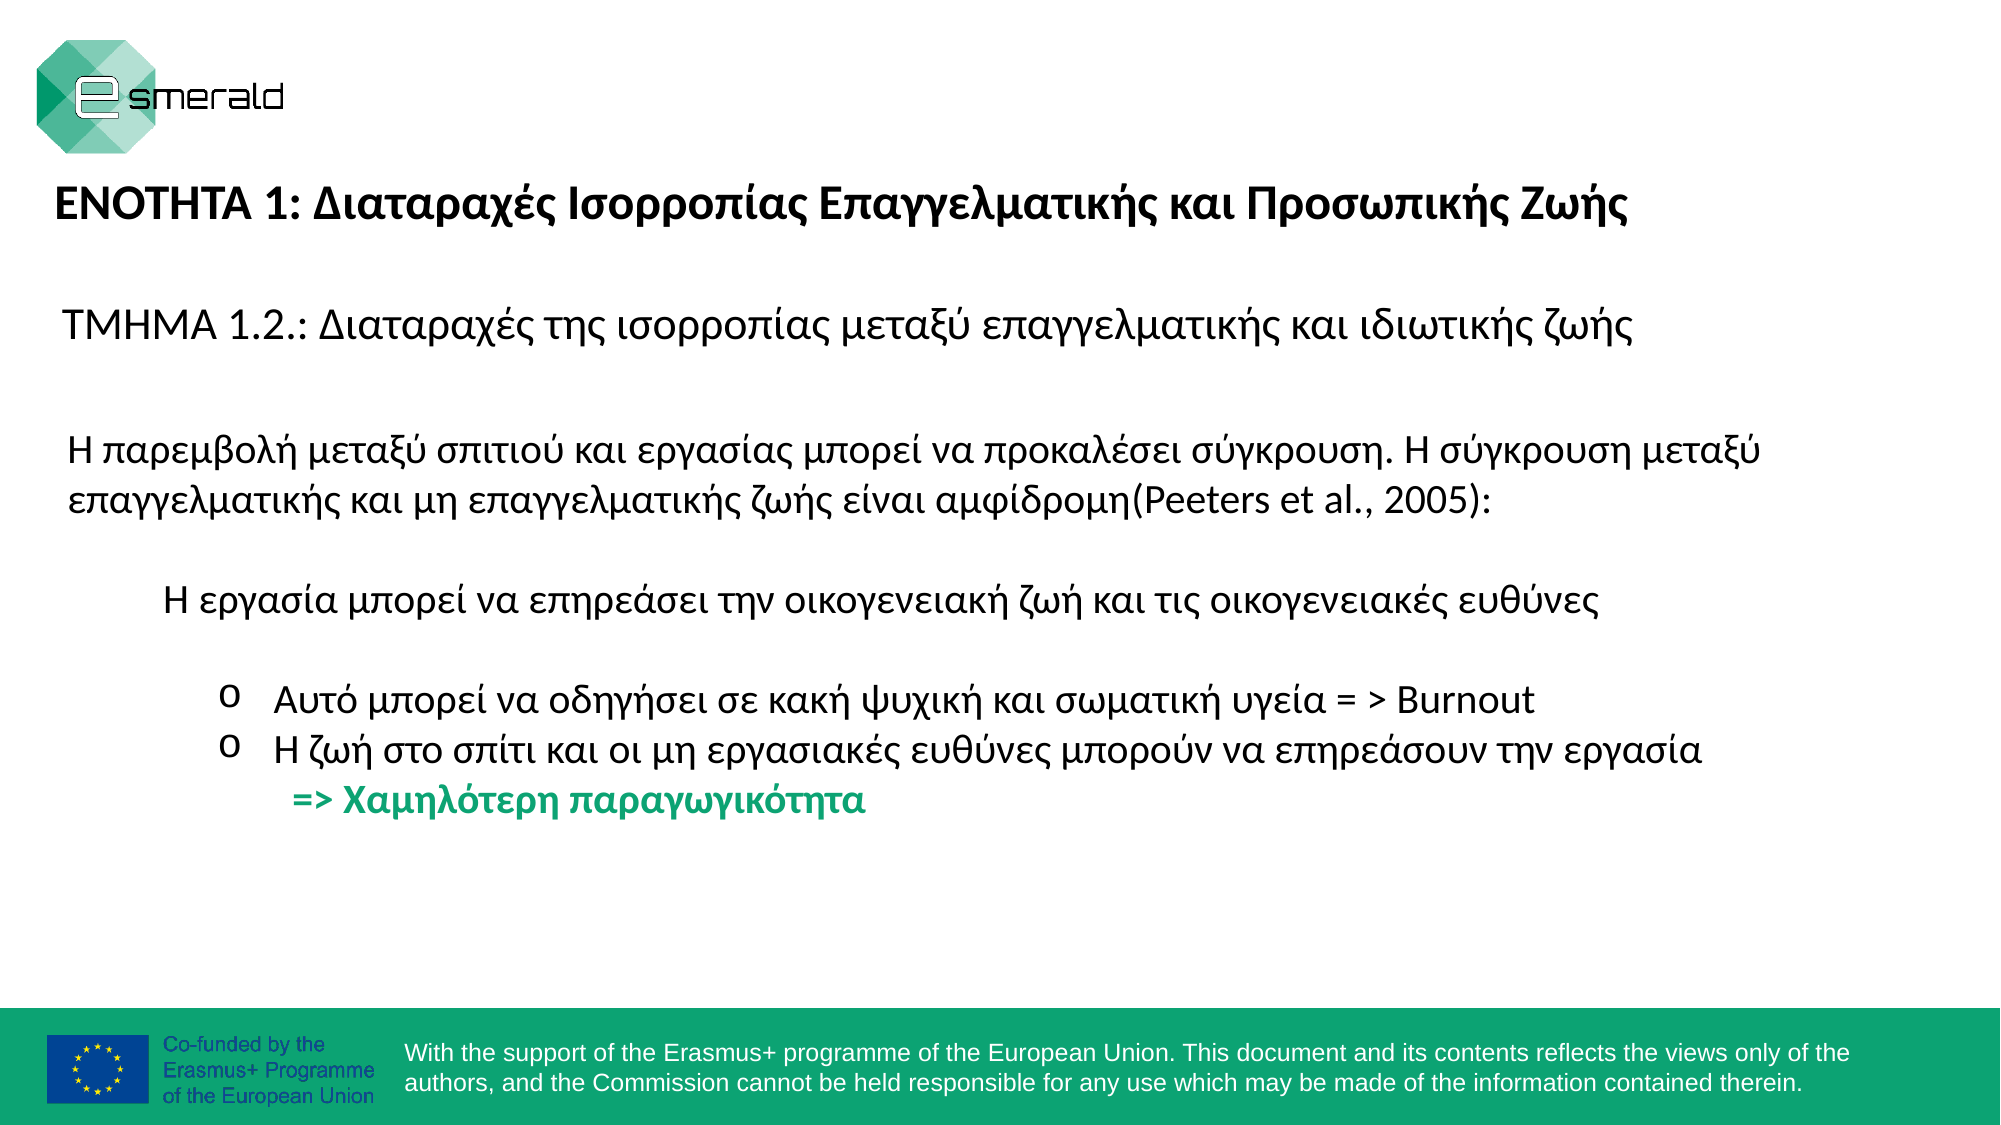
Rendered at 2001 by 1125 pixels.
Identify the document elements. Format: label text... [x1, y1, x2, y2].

picture [15, 18, 302, 169]
text_box ΕΝΟΤΗΤΑ 1: Διαταραχές Ισορροπίας Επαγγελματικής και Προσωπικής Ζωής [52, 167, 1760, 230]
text_box Η παρεμβολή μεταξύ σπιτιού και εργασίας μπορεί να προκαλέσει σύγκρουση. Η σύγκρουση μεταξύ επαγγελματικής και μη επαγγελματικής ζωής είναι αμφίδρομη(Peeters et al., 2005): Η εργασία μπορεί να επηρεάσει την οικογενειακή ζωή και τις οικογενειακές ευθύνες Αυτό μπορεί να οδηγήσει σε κακή ψυχική και σωματική υγεία = > Burnout Η ζωή στο σπίτι και οι μη εργασιακές ευθύνες μπορούν να επηρεάσουν την εργασία => Χαμηλότερη παραγωγικότητα [52, 414, 1881, 930]
picture [47, 1035, 374, 1107]
text_box ΤΜΗΜΑ 1.2.: Διαταραχές της ισορροπίας μεταξύ επαγγελματικής και ιδιωτικής ζωής [61, 290, 1760, 404]
